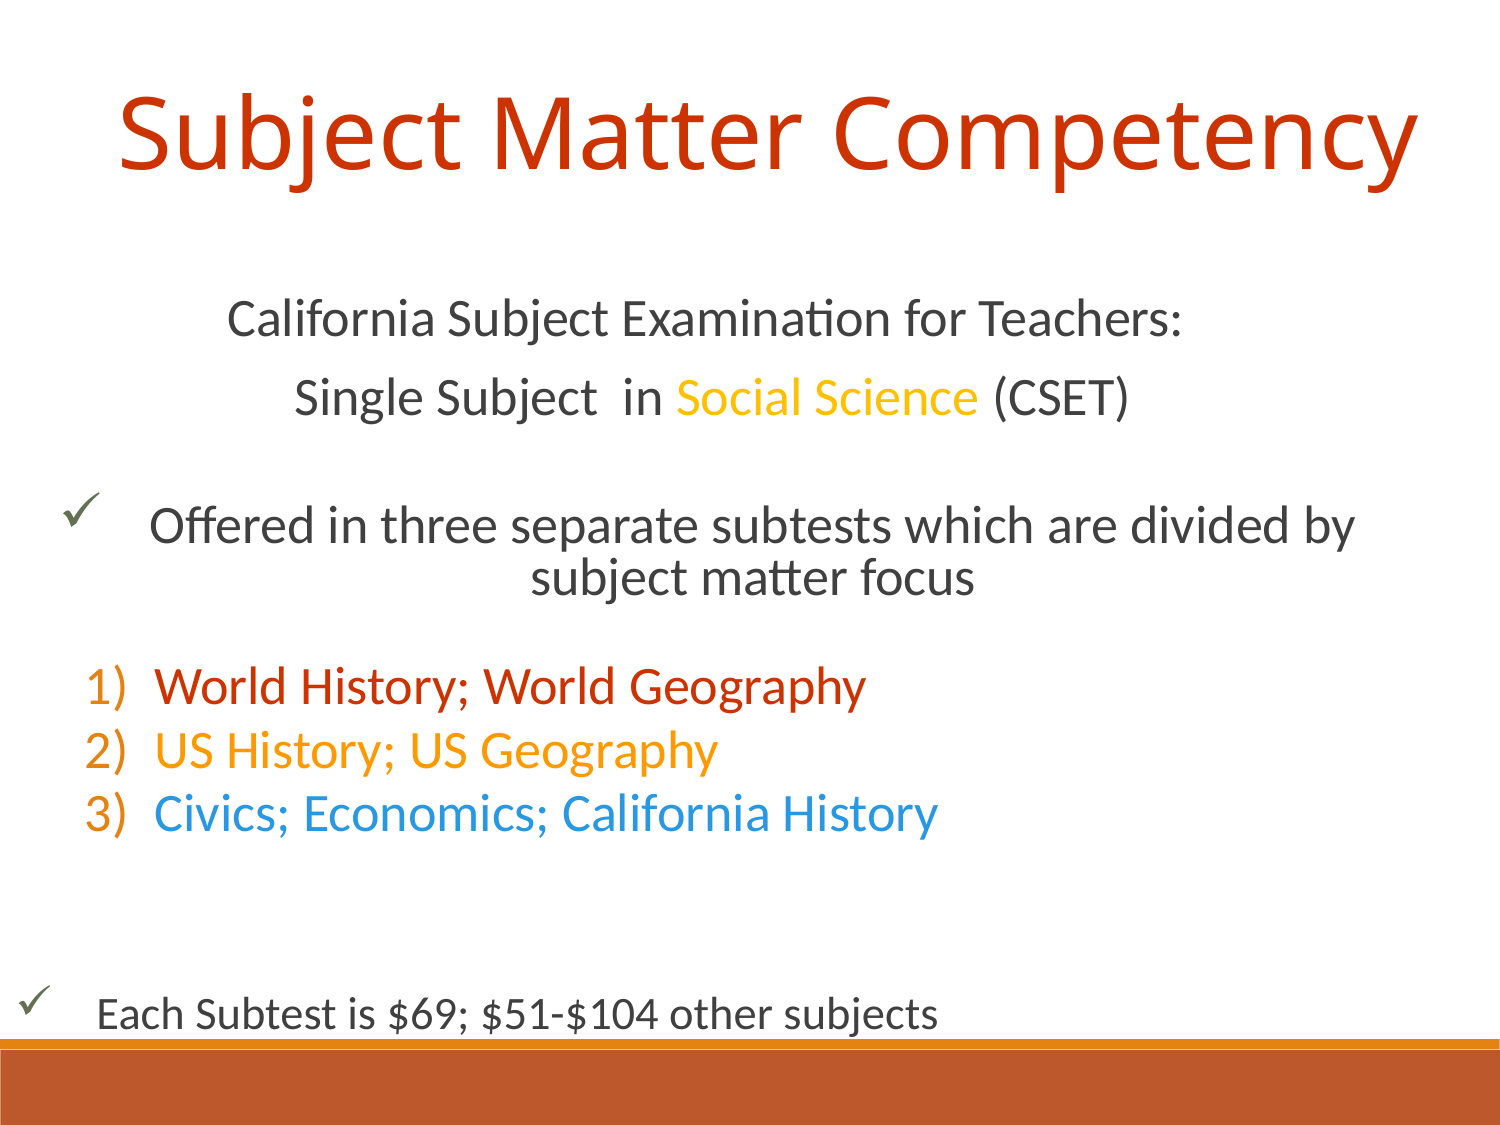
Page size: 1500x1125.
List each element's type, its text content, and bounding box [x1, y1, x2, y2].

list California Subject Examination for Teachers: Single Subject in Social Science (CSET) Offered in three separate subtests which are divided by subject matter focus World History; World Geography US History; US Geography Civics; Economics; California History Each Subtest is $69; $51-$104 other subjects [0, 287, 1425, 1050]
text_box Subject Matter Competency [49, 62, 1488, 198]
